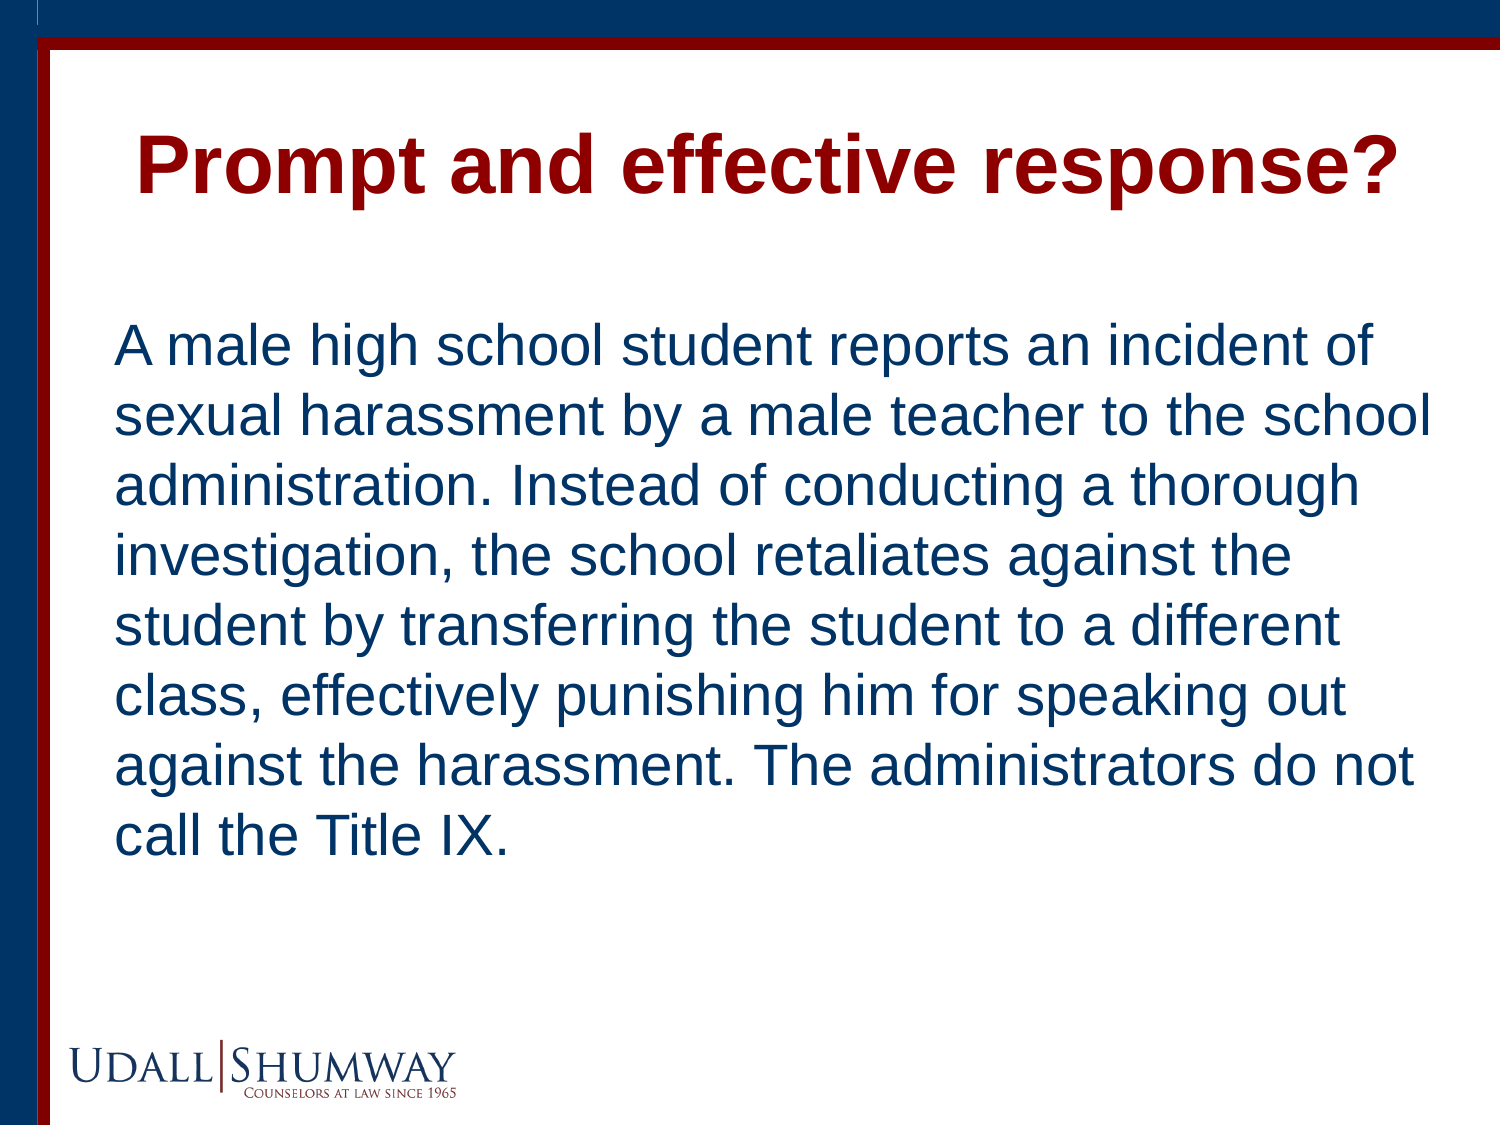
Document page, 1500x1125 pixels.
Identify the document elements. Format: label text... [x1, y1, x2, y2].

picture [62, 1031, 463, 1105]
title Prompt and effective response? [50, 87, 1488, 233]
list A male high school student reports an incident of sexual harassment by a male teacher to the school administration. Instead of conducting a thorough investigation, the school retaliates against the student by transferring the student to a different class, effectively punishing him for speaking out against the harassment. The administrators do not call the Title IX. [99, 299, 1463, 950]
